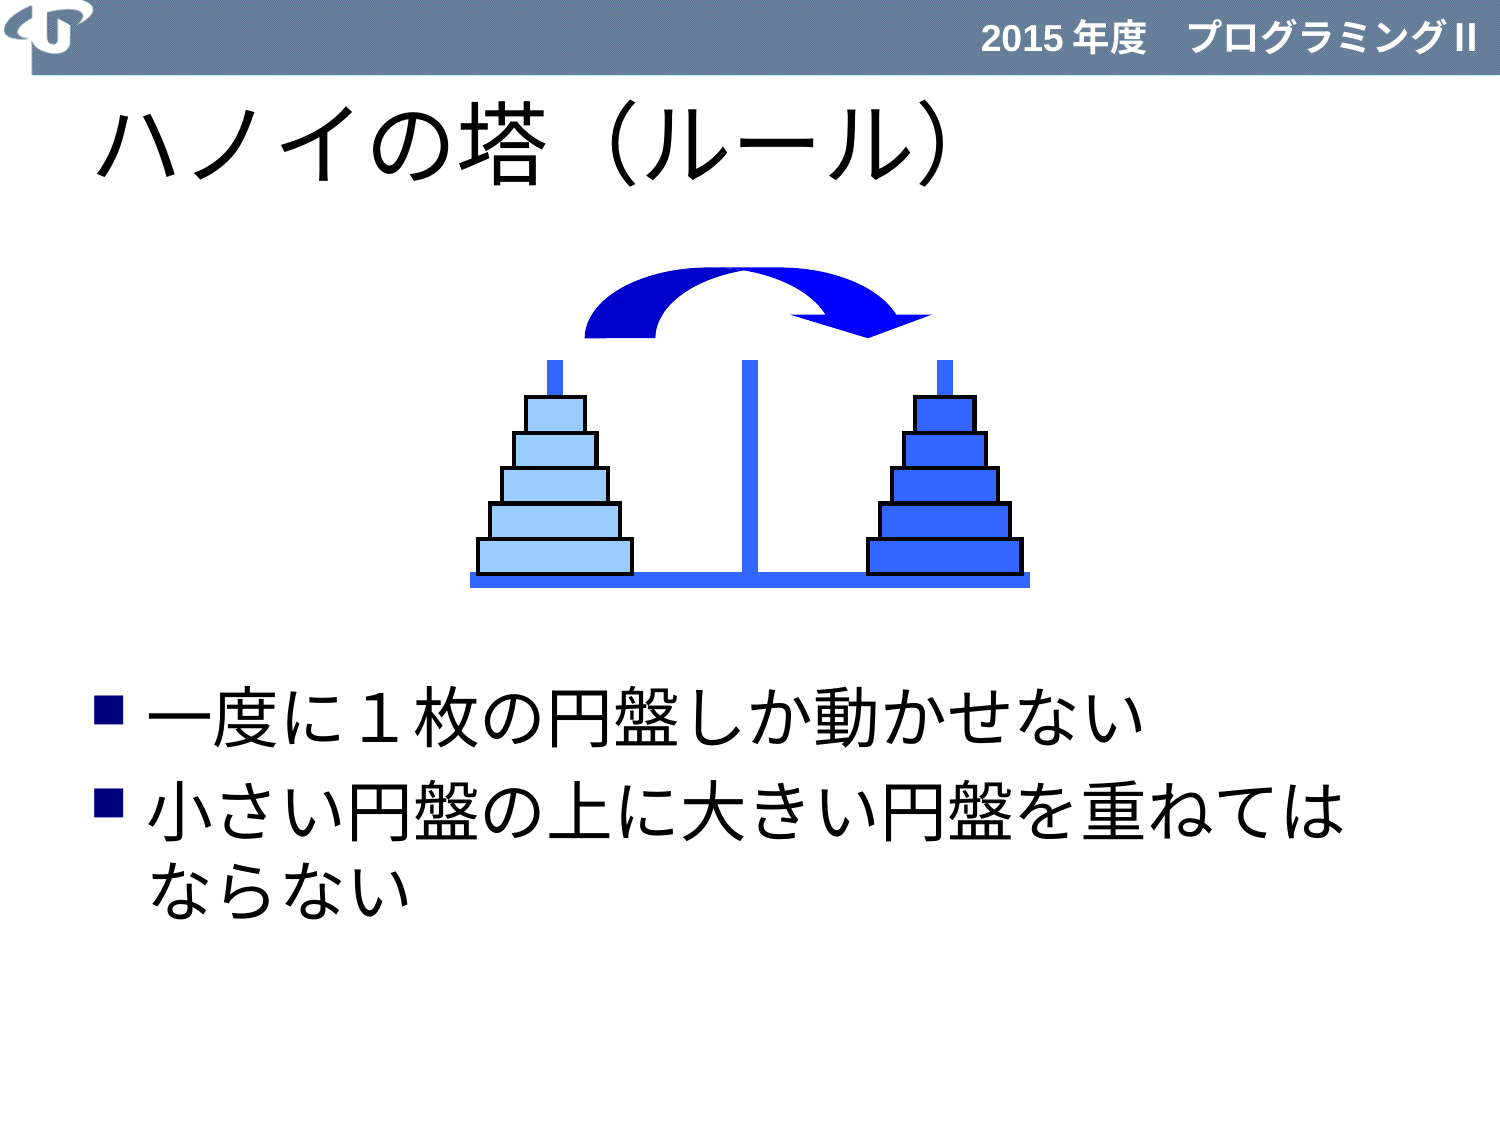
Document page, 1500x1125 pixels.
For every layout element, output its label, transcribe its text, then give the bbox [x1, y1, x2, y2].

text_box [584, 267, 932, 339]
picture [0, 0, 1500, 1125]
title ハノイの塔（ルール） [75, 75, 1425, 208]
list 一度に１枚の円盤しか動かせない 小さい円盤の上に大きい円盤を重ねてはならない [75, 668, 1425, 1059]
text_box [472, 361, 1028, 587]
